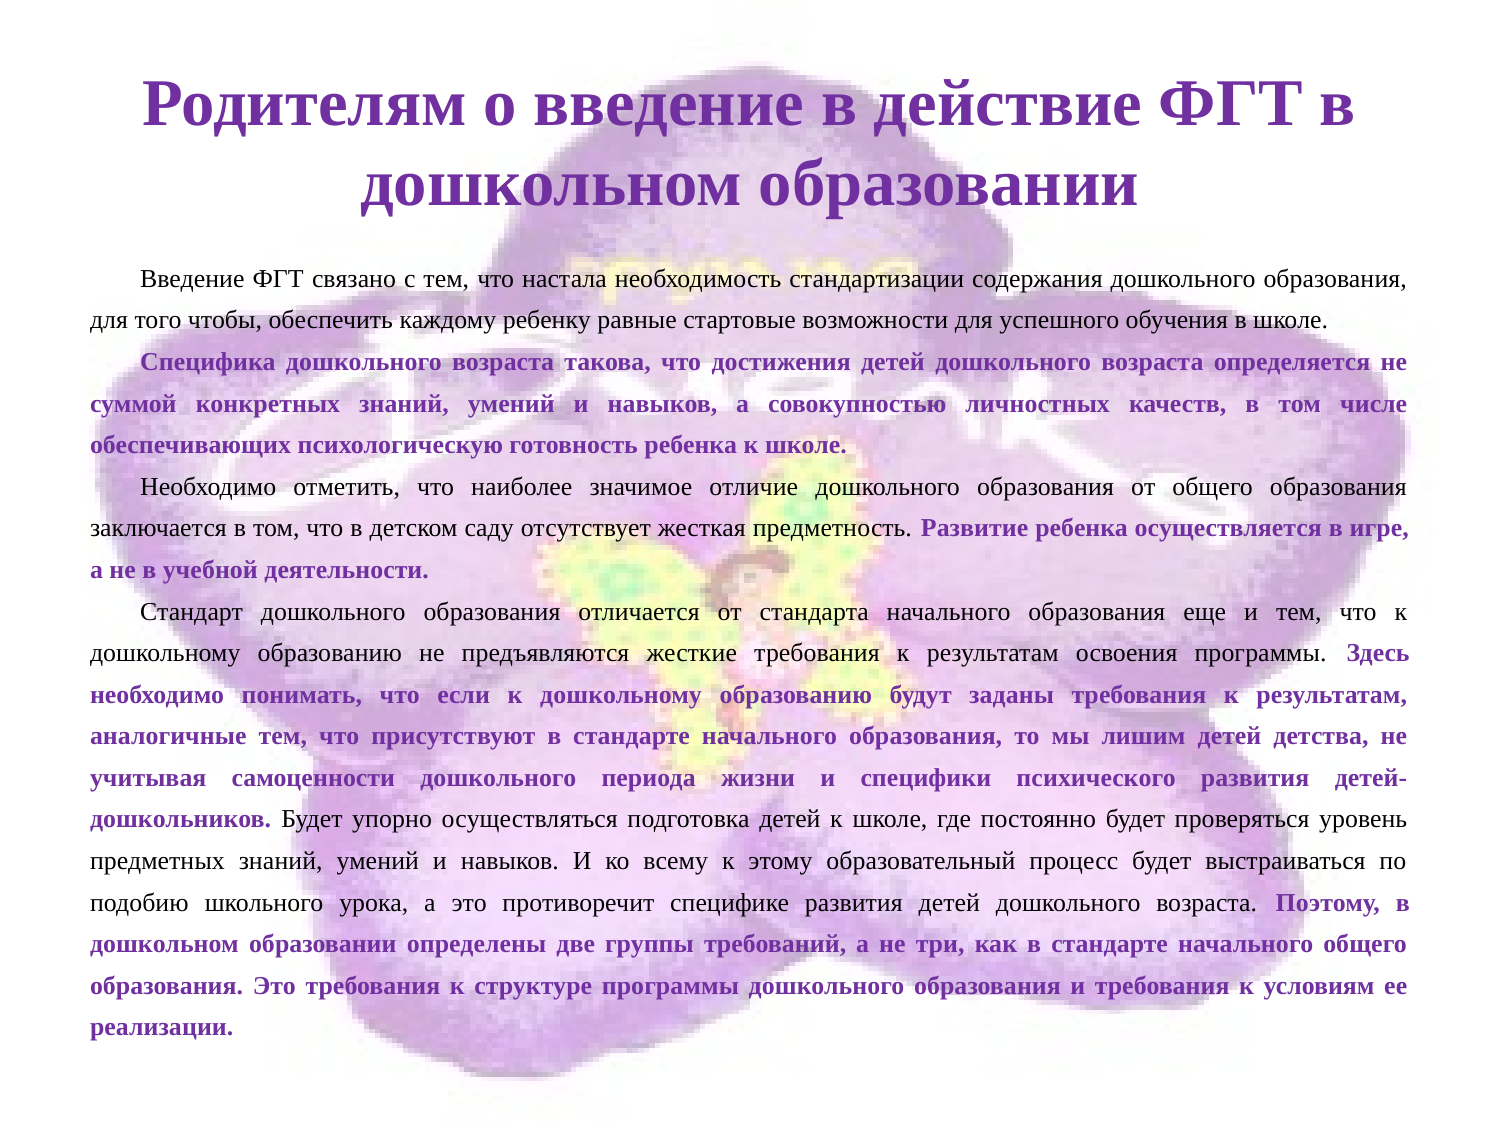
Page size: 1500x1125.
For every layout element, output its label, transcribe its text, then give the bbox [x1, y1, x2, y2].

title Родителям о введение в действие ФГТ в дошкольном образовании [75, 45, 1425, 233]
list Введение ФГТ связано с тем, что настала необходимость стандартизации содержания дошкольного образования, для того чтобы, обеспечить каждому ребенку равные стартовые возможности для успешного обучения в школе. Специфика дошкольного возраста такова, что достижения детей дошкольного возраста определяется не суммой конкретных знаний, умений и навыков, а совокупностью личностных качеств, в том числе обеспечивающих психологическую готовность ребенка к школе. Необходимо отметить, что наиболее значимое отличие дошкольного образования от общего образования заключается в том, что в детском саду отсутствует жесткая предметность. Развитие ребенка осуществляется в игре, а не в учебной деятельности. Стандарт дошкольного образования отличается от стандарта начального образования еще и тем, что к дошкольному образованию не предъявляются жесткие требования к результатам освоения программы. Здесь необходимо понимать, что если к дошкольному образованию будут заданы требования к результатам, аналогичные тем, что присутствуют в стандарте начального образования, то мы лишим детей детства, не учитывая самоценности дошкольного периода жизни и специфики психического развития детей-дошкольников. Будет упорно осуществляться подготовка детей к школе, где постоянно будет проверяться уровень предметных знаний, умений и навыков. И ко всему к этому образовательный процесс будет выстраиваться по подобию школьного урока, а это противоречит специфике развития детей дошкольного возраста. Поэтому, в дошкольном образовании определены две группы требований, а не три, как в стандарте начального общего образования. Это требования к структуре программы дошкольного образования и требования к условиям ее реализации. [75, 243, 1425, 1083]
